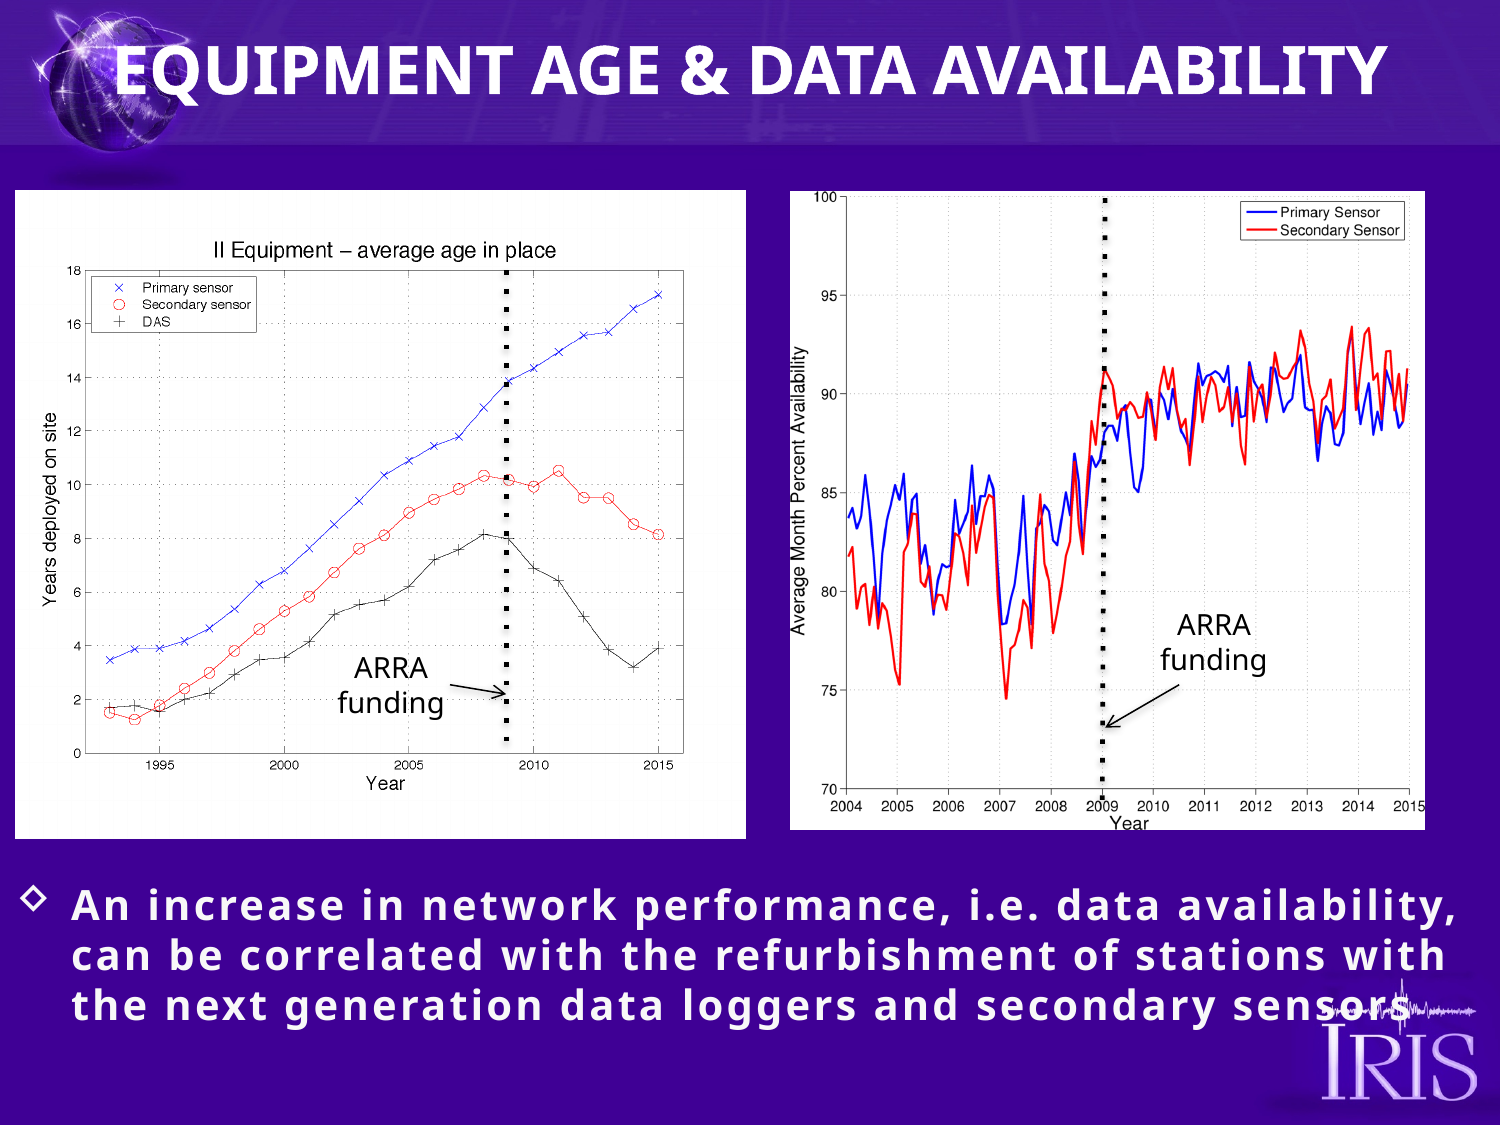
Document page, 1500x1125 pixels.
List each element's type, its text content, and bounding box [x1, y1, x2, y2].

text_box An increase in network performance, i.e. data availability, can be correlated with the refurbishment of stations with the next generation data loggers and secondary sensors [0, 871, 1498, 1036]
title EQUIPMENT AGE & DATA AVAILABILITY [0, 0, 1500, 161]
picture [0, 161, 1500, 1125]
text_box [1104, 684, 1180, 728]
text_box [1101, 733, 1106, 801]
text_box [449, 684, 507, 695]
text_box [1101, 193, 1106, 686]
